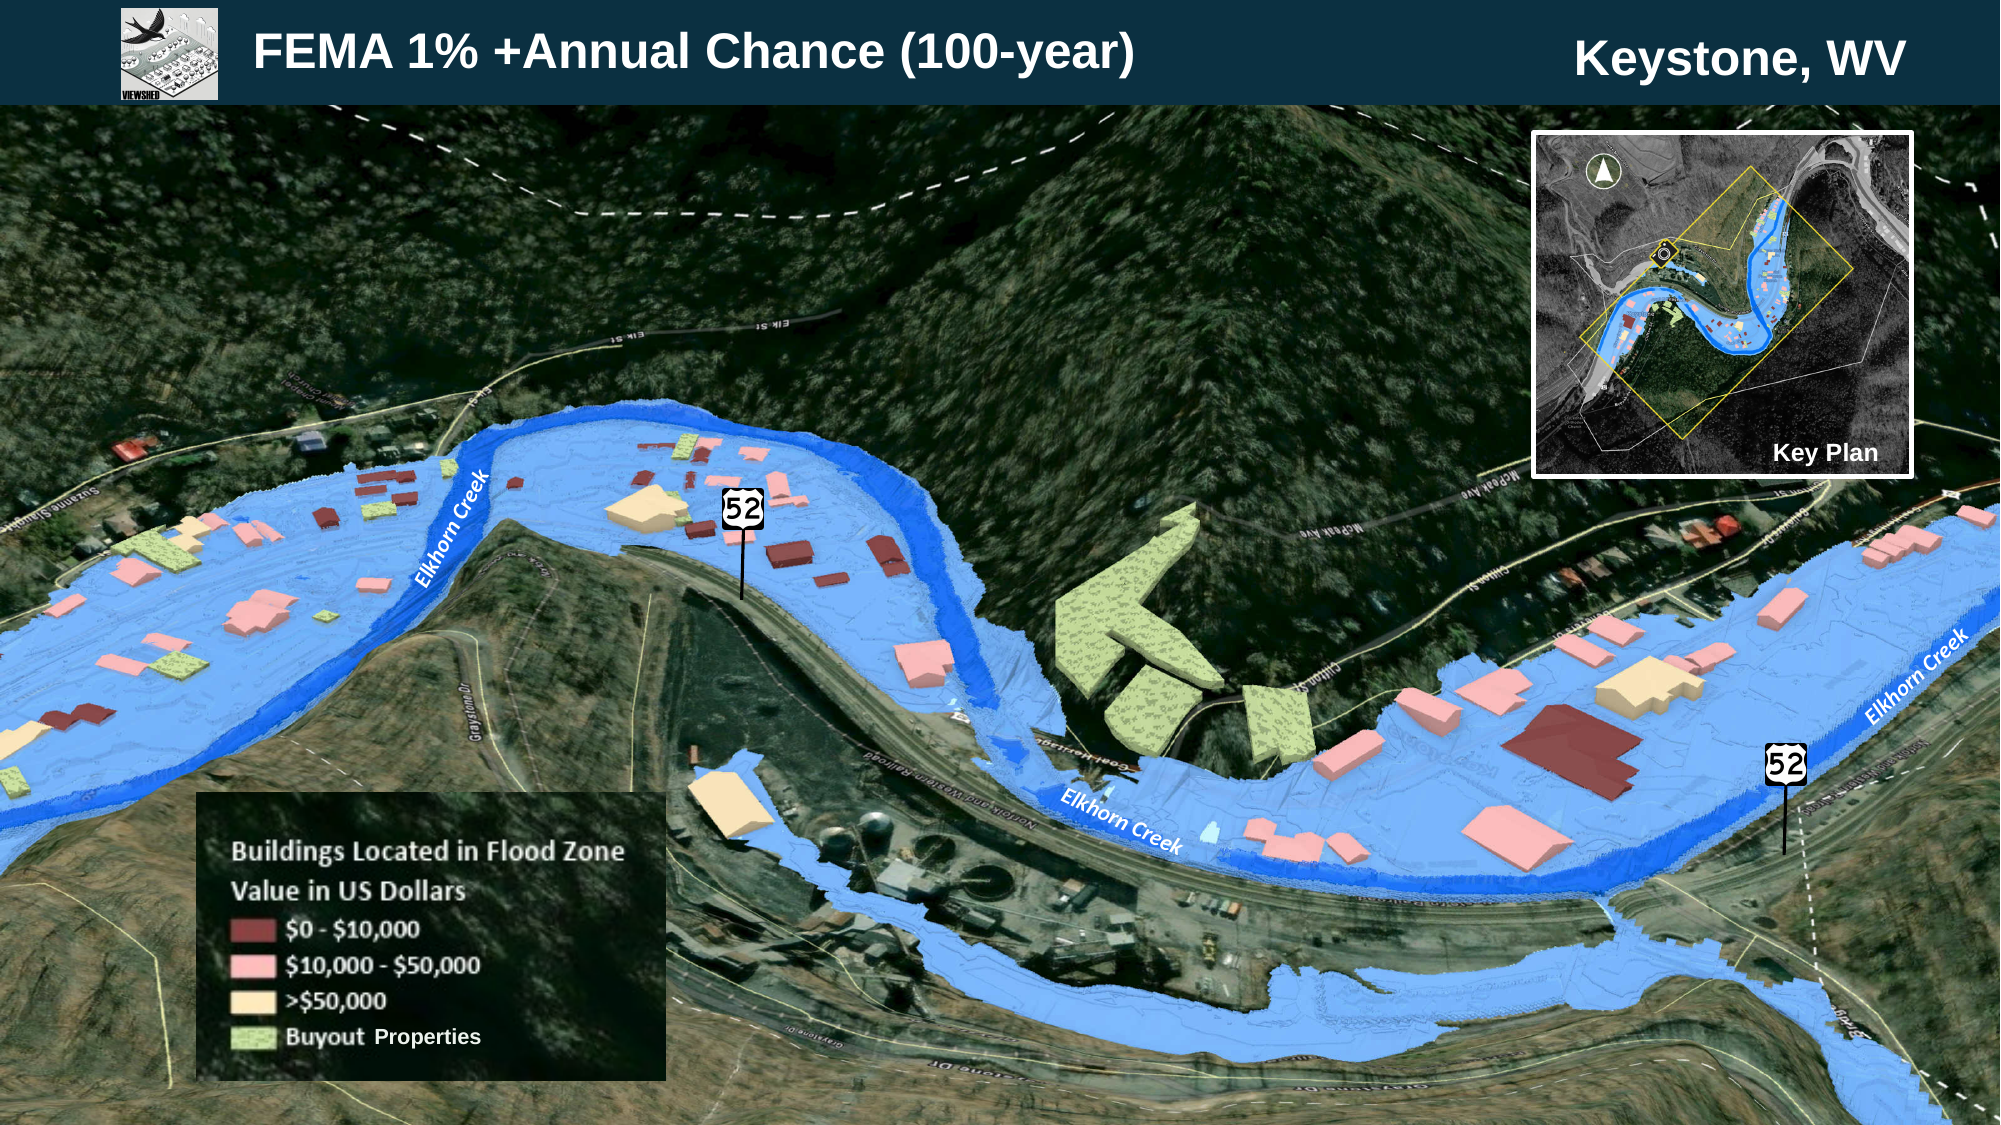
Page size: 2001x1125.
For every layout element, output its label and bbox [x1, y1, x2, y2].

text_box [195, 791, 667, 1082]
text_box [1764, 743, 1808, 856]
text_box [722, 488, 765, 601]
picture [0, 0, 2000, 1125]
